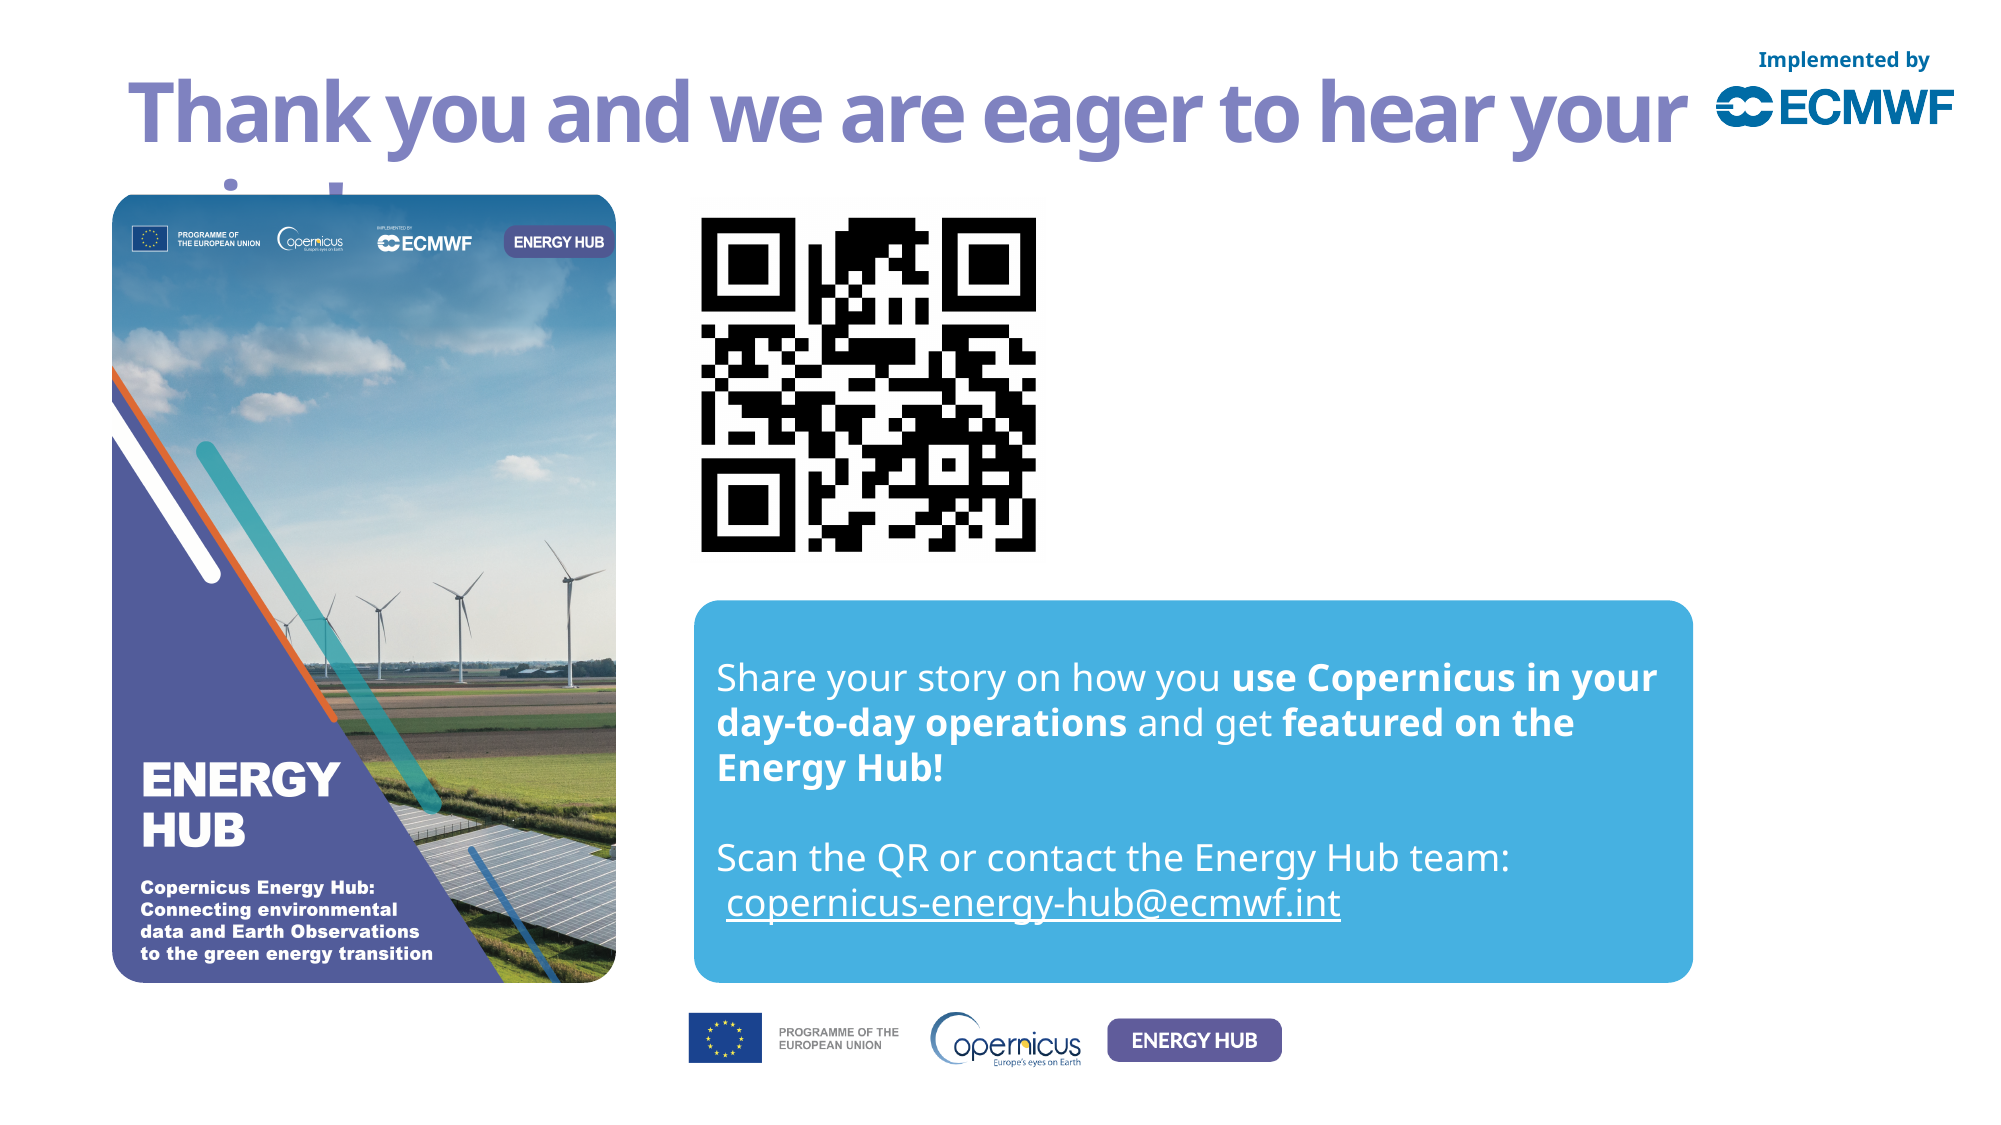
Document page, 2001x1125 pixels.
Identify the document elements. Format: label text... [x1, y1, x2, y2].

title Thank you and we are eager to hear your voice! [127, 59, 1893, 160]
text_box Share your story on how you use Copernicus in your day-to-day operations and get featured on the Energy Hub! Scan the QR or contact the Energy Hub team: copernicus-energy-hub@ecmwf.int [692, 598, 1695, 985]
picture [111, 190, 617, 984]
picture [1893, 86, 1954, 127]
picture [657, 991, 1343, 1103]
picture [689, 197, 1046, 563]
